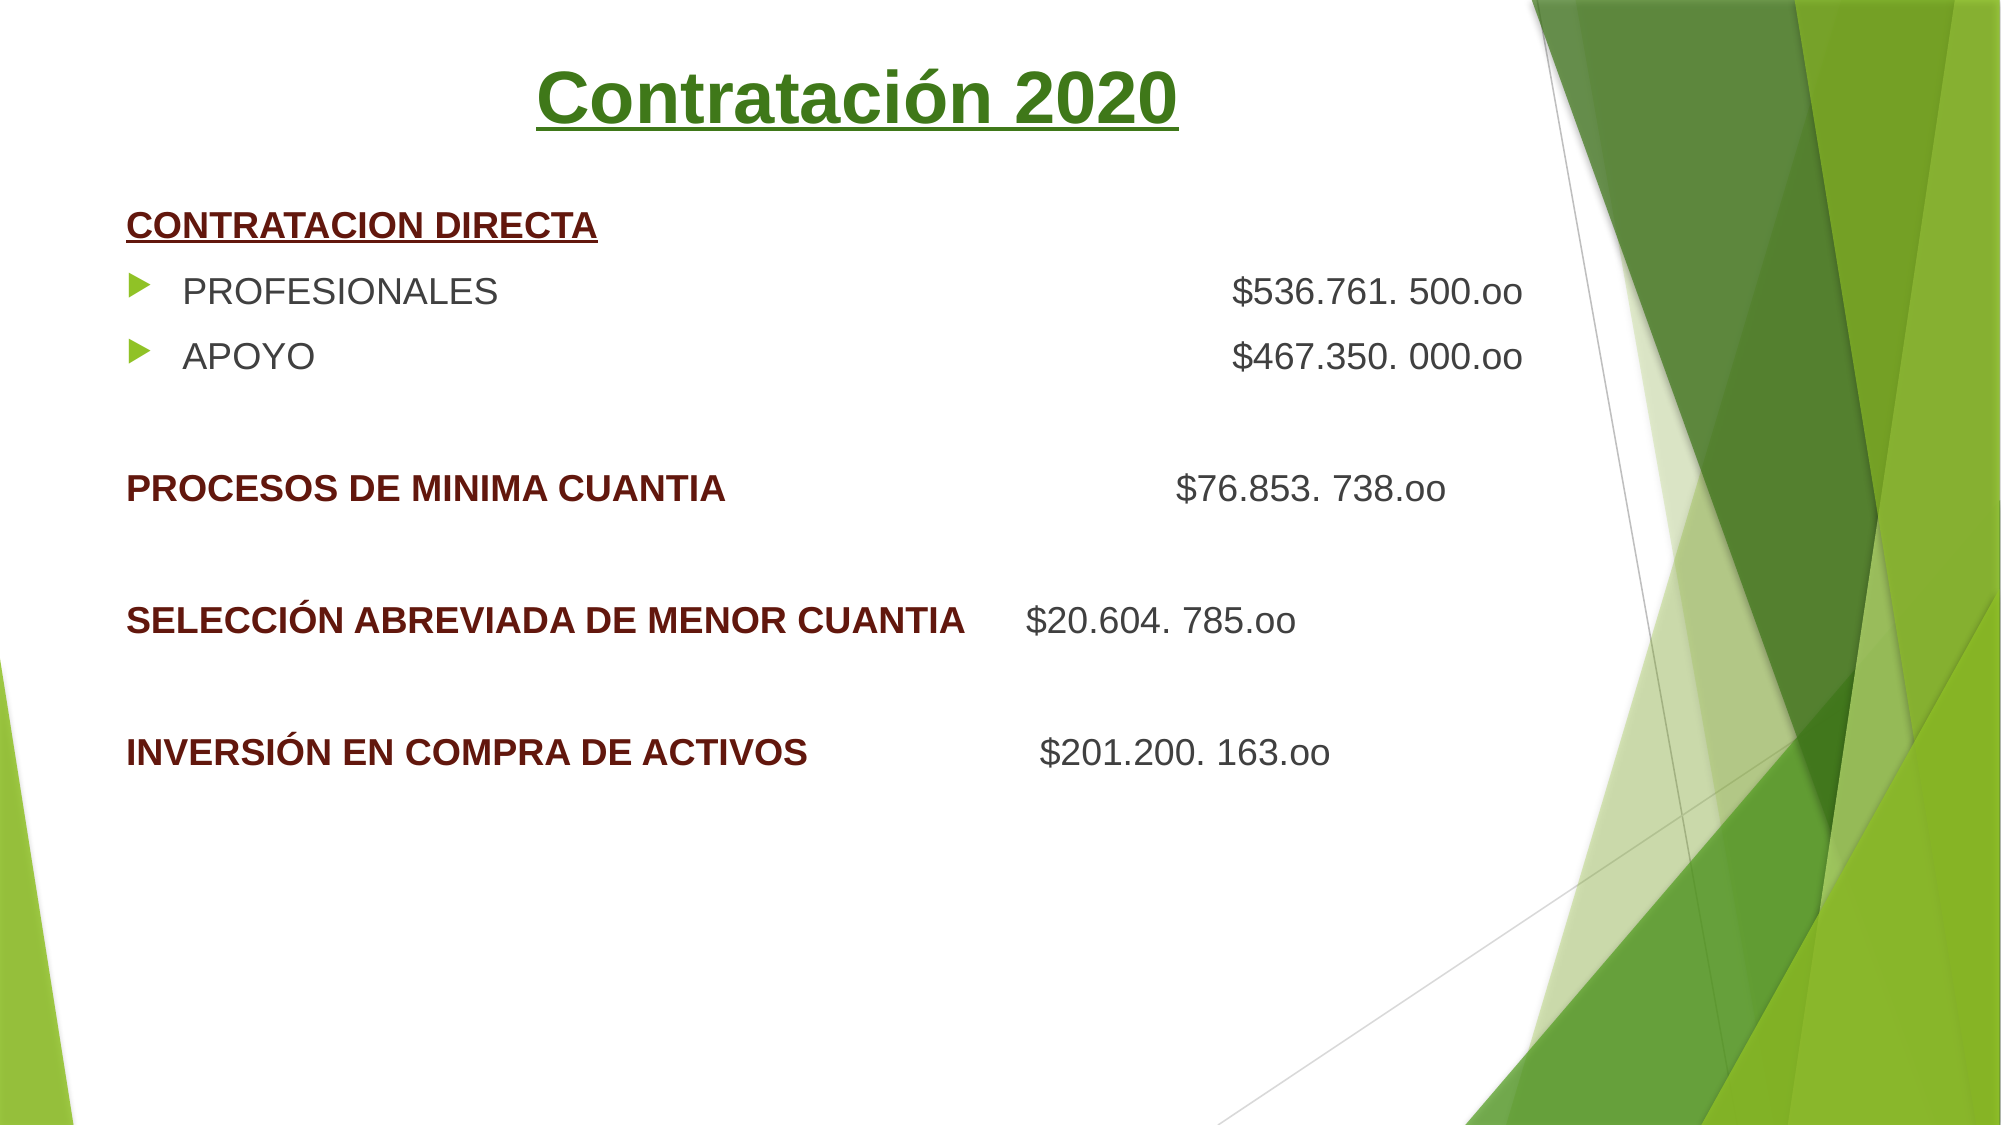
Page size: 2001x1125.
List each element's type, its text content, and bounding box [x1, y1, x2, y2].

list CONTRATACION DIRECTA PROFESIONALES $536.761. 500.oo APOYO $467.350. 000.oo PROCESOS DE MINIMA CUANTIA $76.853. 738.oo SELECCIÓN ABREVIADA DE MENOR CUANTIA $20.604. 785.oo INVERSIÓN EN COMPRA DE ACTIVOS $201.200. 163.oo [111, 193, 1605, 988]
title Contratación 2020 [111, 41, 1605, 147]
